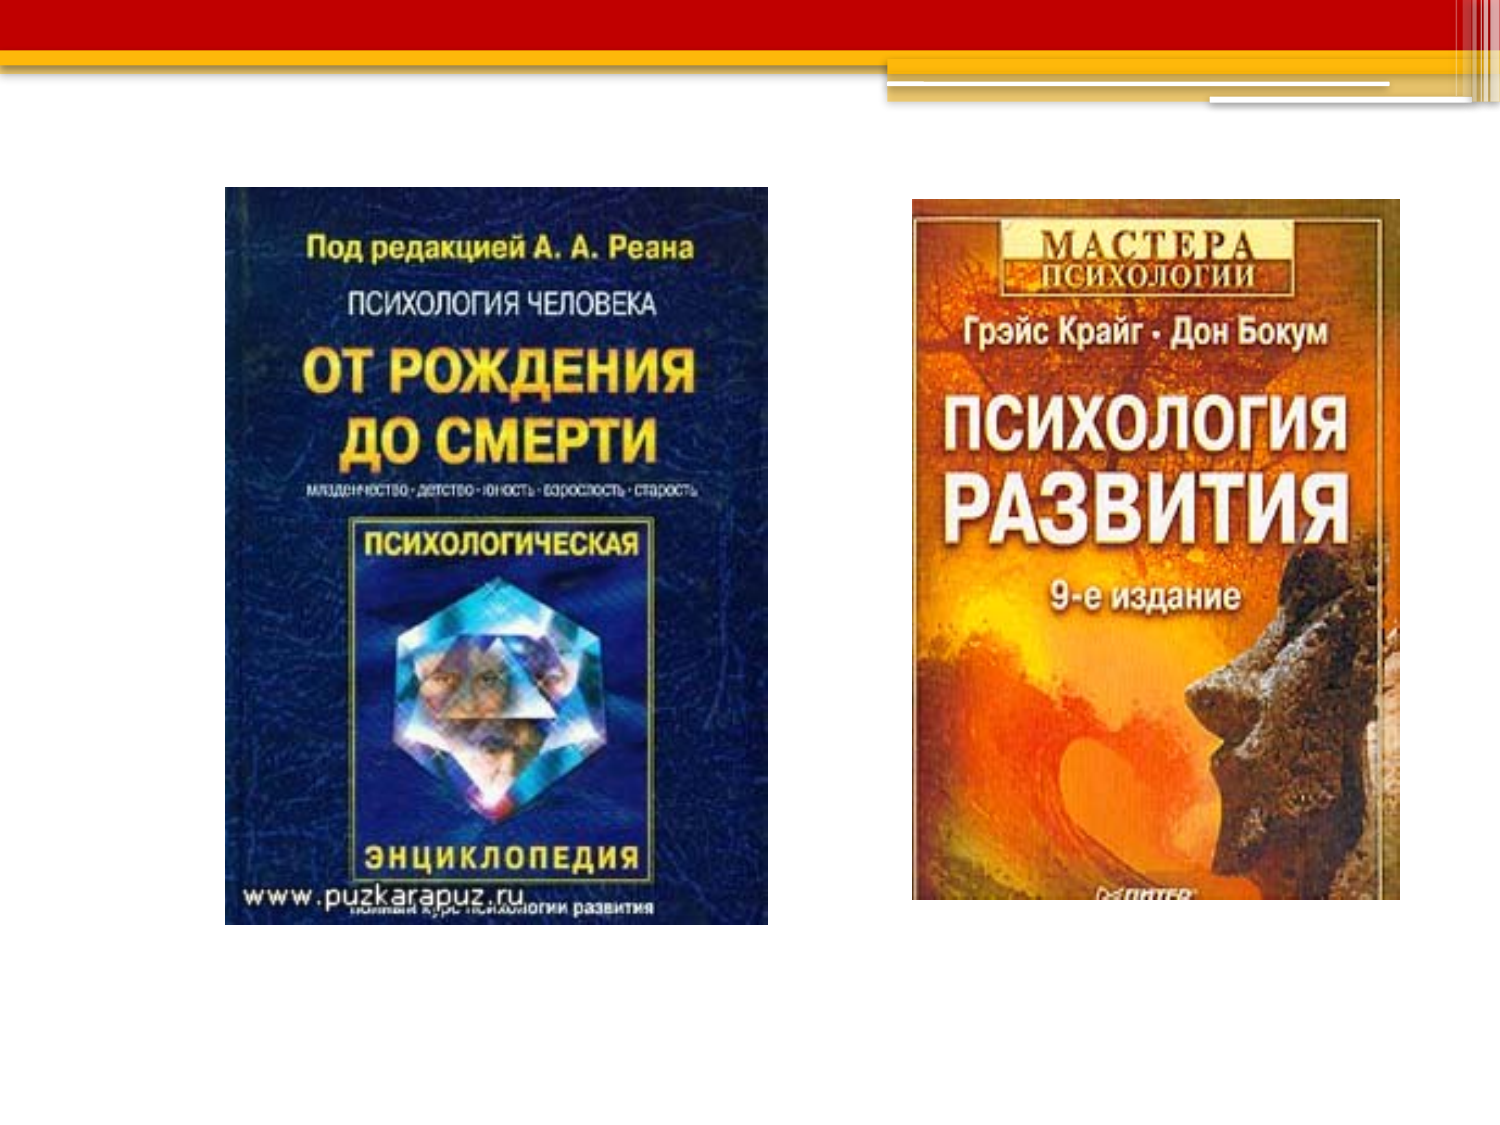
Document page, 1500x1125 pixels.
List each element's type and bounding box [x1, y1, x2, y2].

picture [912, 199, 1401, 901]
picture [224, 187, 768, 926]
